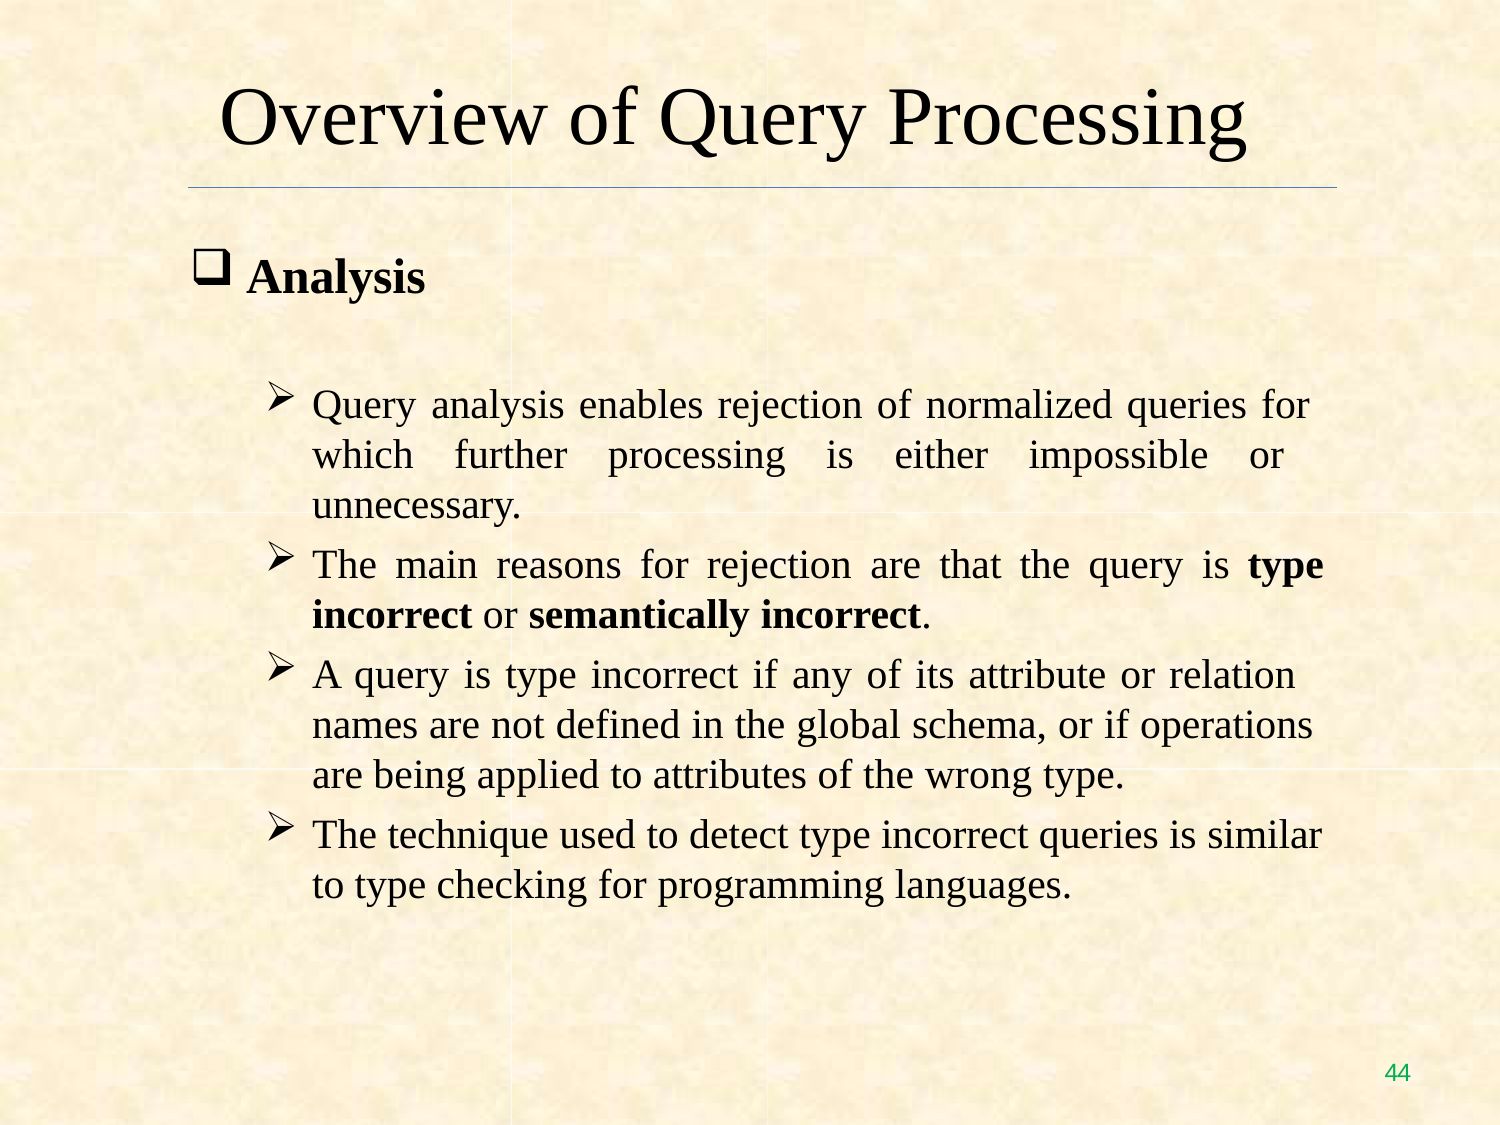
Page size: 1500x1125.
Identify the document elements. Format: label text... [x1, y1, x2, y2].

picture [0, 0, 1500, 1125]
text_box Analysis Query analysis enables rejection of normalized queries for which further processing is either impossible or unnecessary. The main reasons for rejection are that the query is type incorrect or semantically incorrect. A query is type incorrect if any of its attribute or relation names are not defined in the global schema, or if operations are being applied to attributes of the wrong type. The technique used to detect type incorrect queries is similar to type checking for programming languages. [187, 241, 1326, 907]
title Overview of Query Processing [192, 58, 1307, 249]
slide_number 43 [1380, 1060, 1415, 1125]
